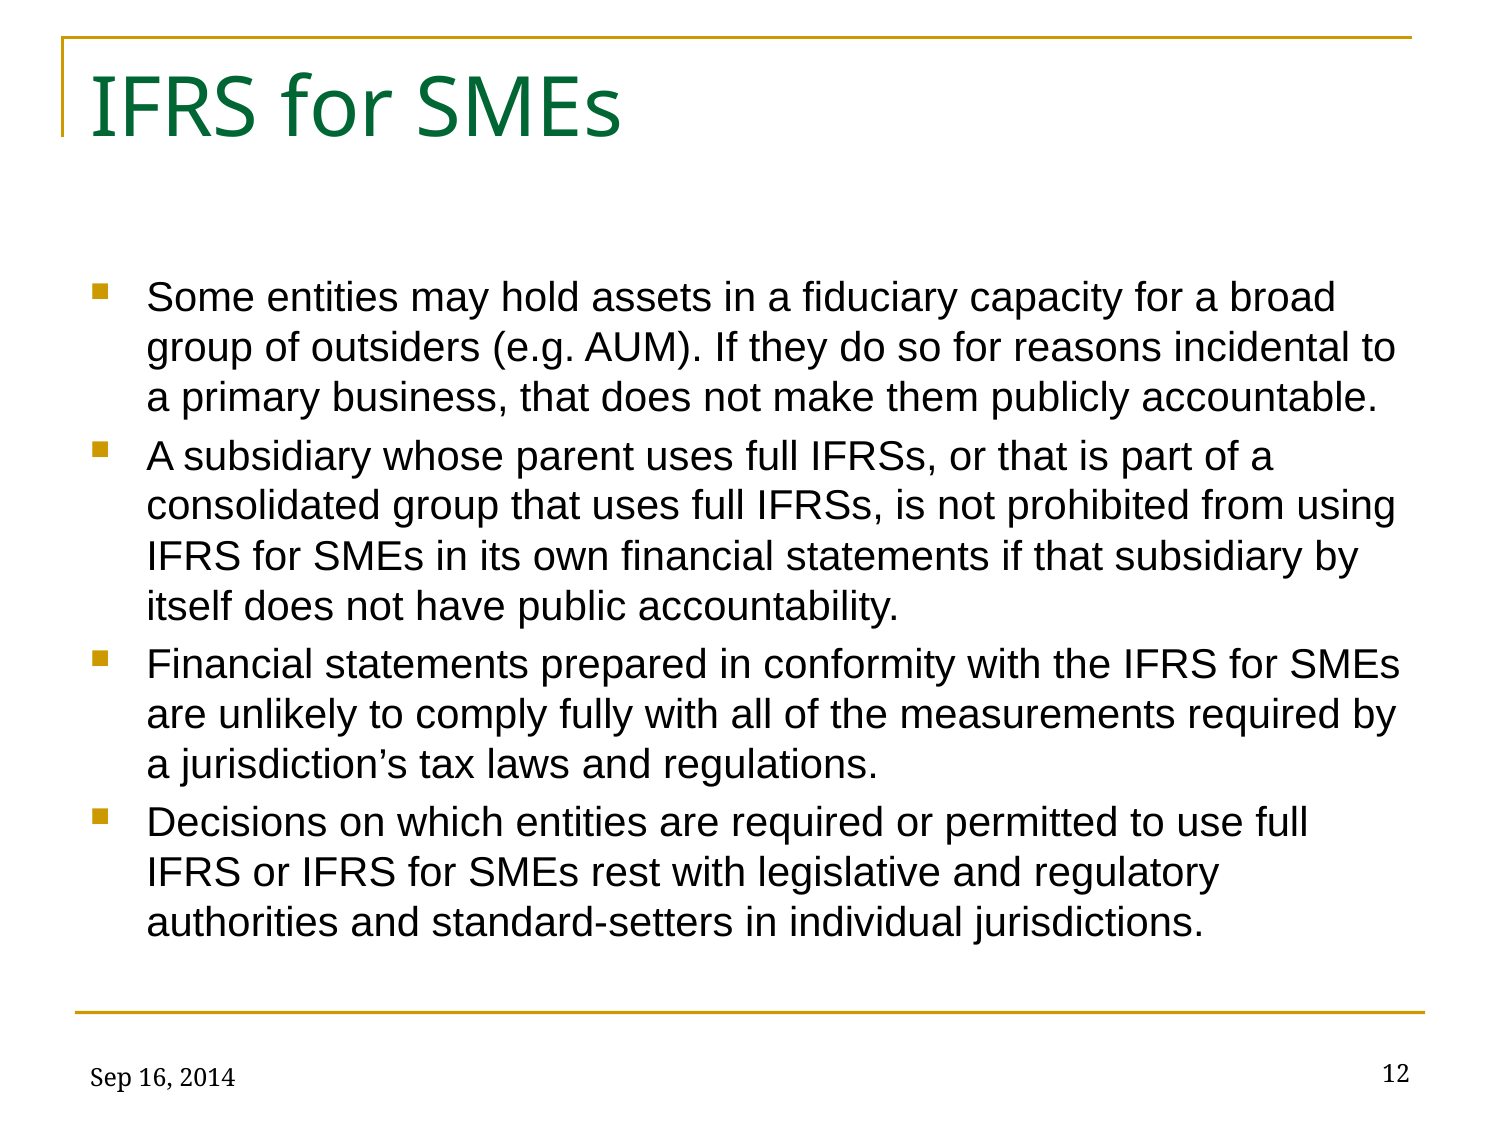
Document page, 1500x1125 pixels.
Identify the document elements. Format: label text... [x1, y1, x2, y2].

slide_number 12 [1074, 1023, 1426, 1100]
list Some entities may hold assets in a fiduciary capacity for a broad group of outsiders (e.g. AUM). If they do so for reasons incidental to a primary business, that does not make them publicly accountable. A subsidiary whose parent uses full IFRSs, or that is part of a consolidated group that uses full IFRSs, is not prohibited from using IFRS for SMEs in its own financial statements if that subsidiary by itself does not have public accountability. Financial statements prepared in conformity with the IFRS for SMEs are unlikely to comply fully with all of the measurements required by a jurisdiction’s tax laws and regulations. Decisions on which entities are required or permitted to use full IFRS or IFRS for SMEs rest with legislative and regulatory authorities and standard-setters in individual jurisdictions. [74, 262, 1426, 1006]
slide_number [74, 1023, 426, 1100]
title IFRS for SMEs [74, 45, 1426, 233]
